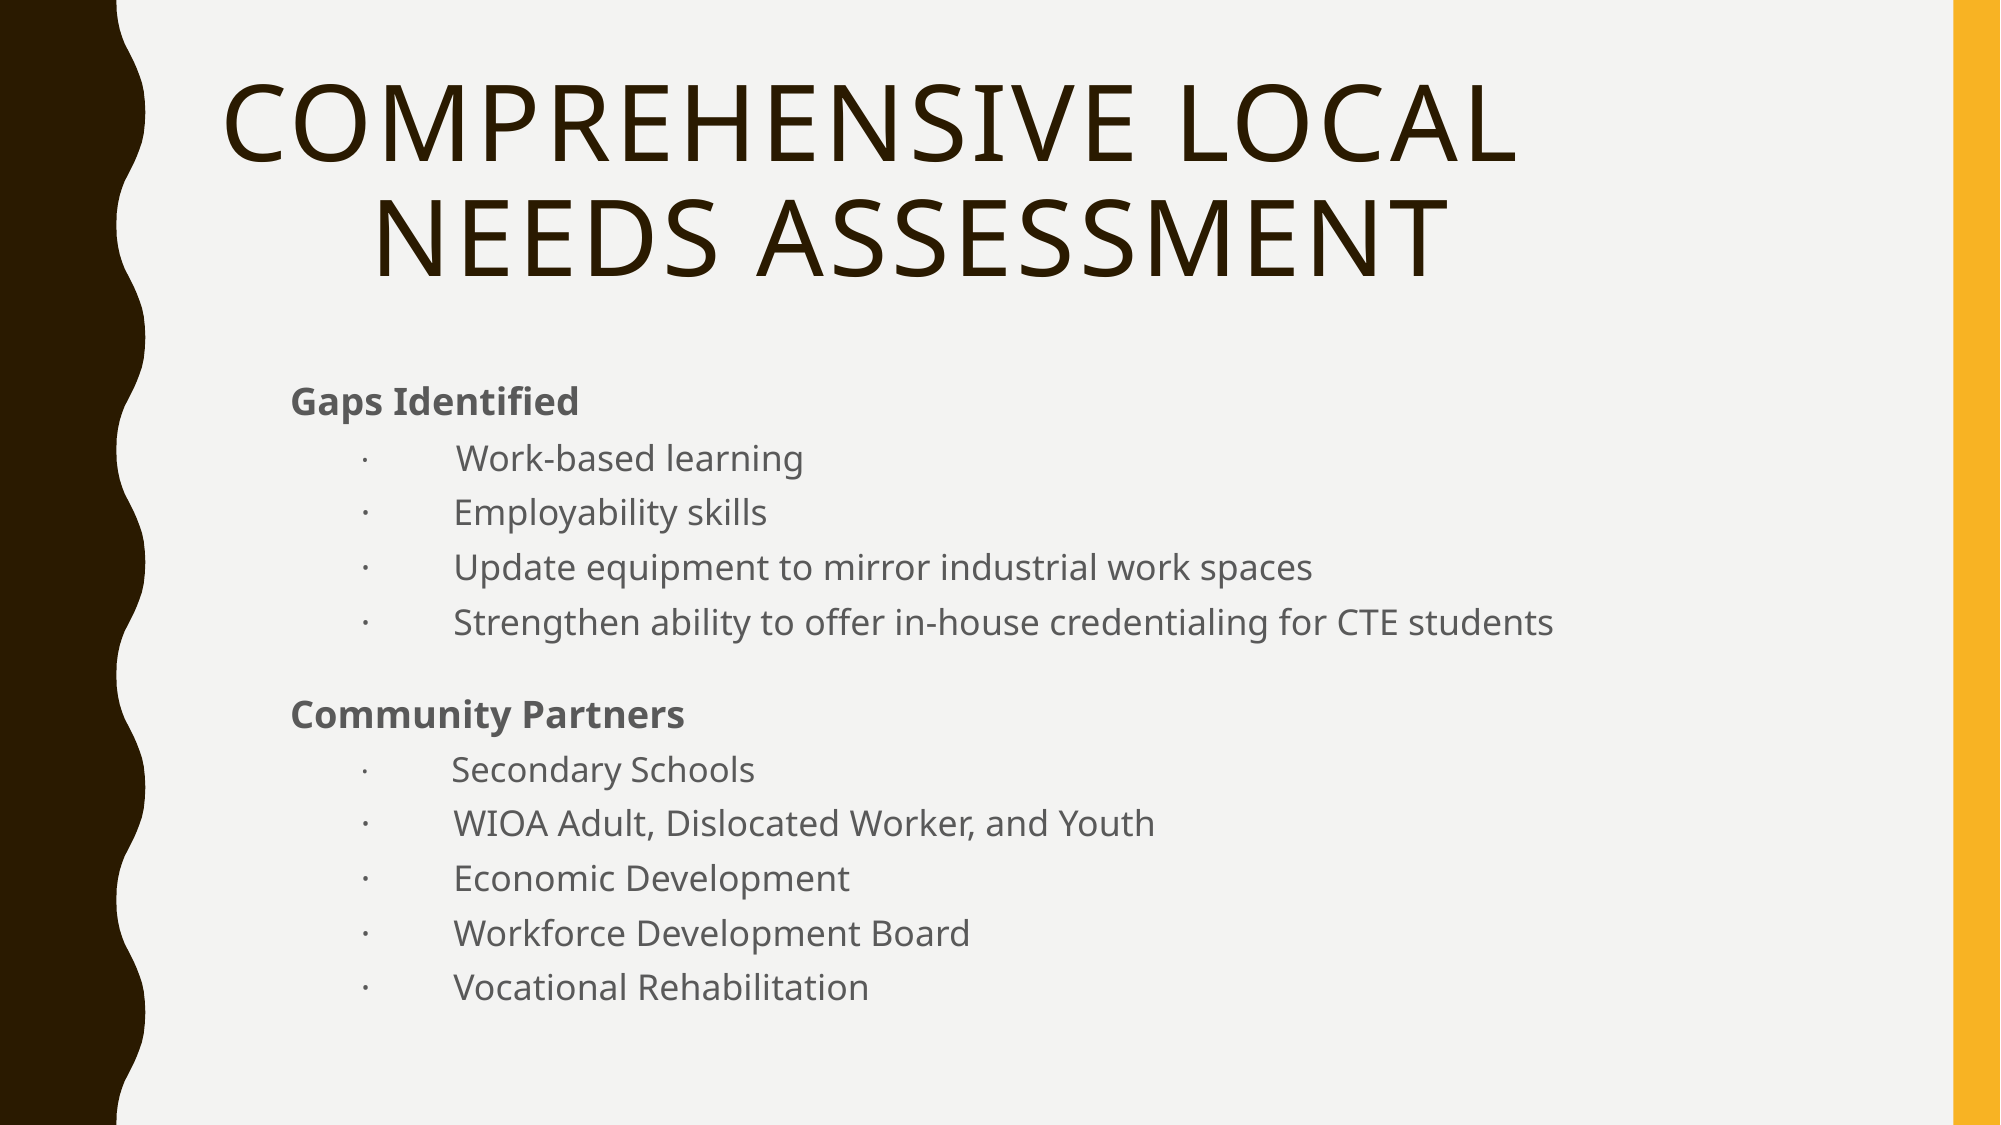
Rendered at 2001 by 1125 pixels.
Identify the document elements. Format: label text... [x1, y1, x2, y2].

title Comprehensive Local Needs Assessment [205, 62, 1875, 308]
list Gaps Identified · Work-based learning · Employability skills · Update equipment to mirror industrial work spaces · Strengthen ability to offer in-house credentialing for CTE students Community Partners · Secondary Schools · WIOA Adult, Dislocated Worker, and Youth · Economic Development · Workforce Development Board · Vocational Rehabilitation [275, 365, 1579, 1091]
